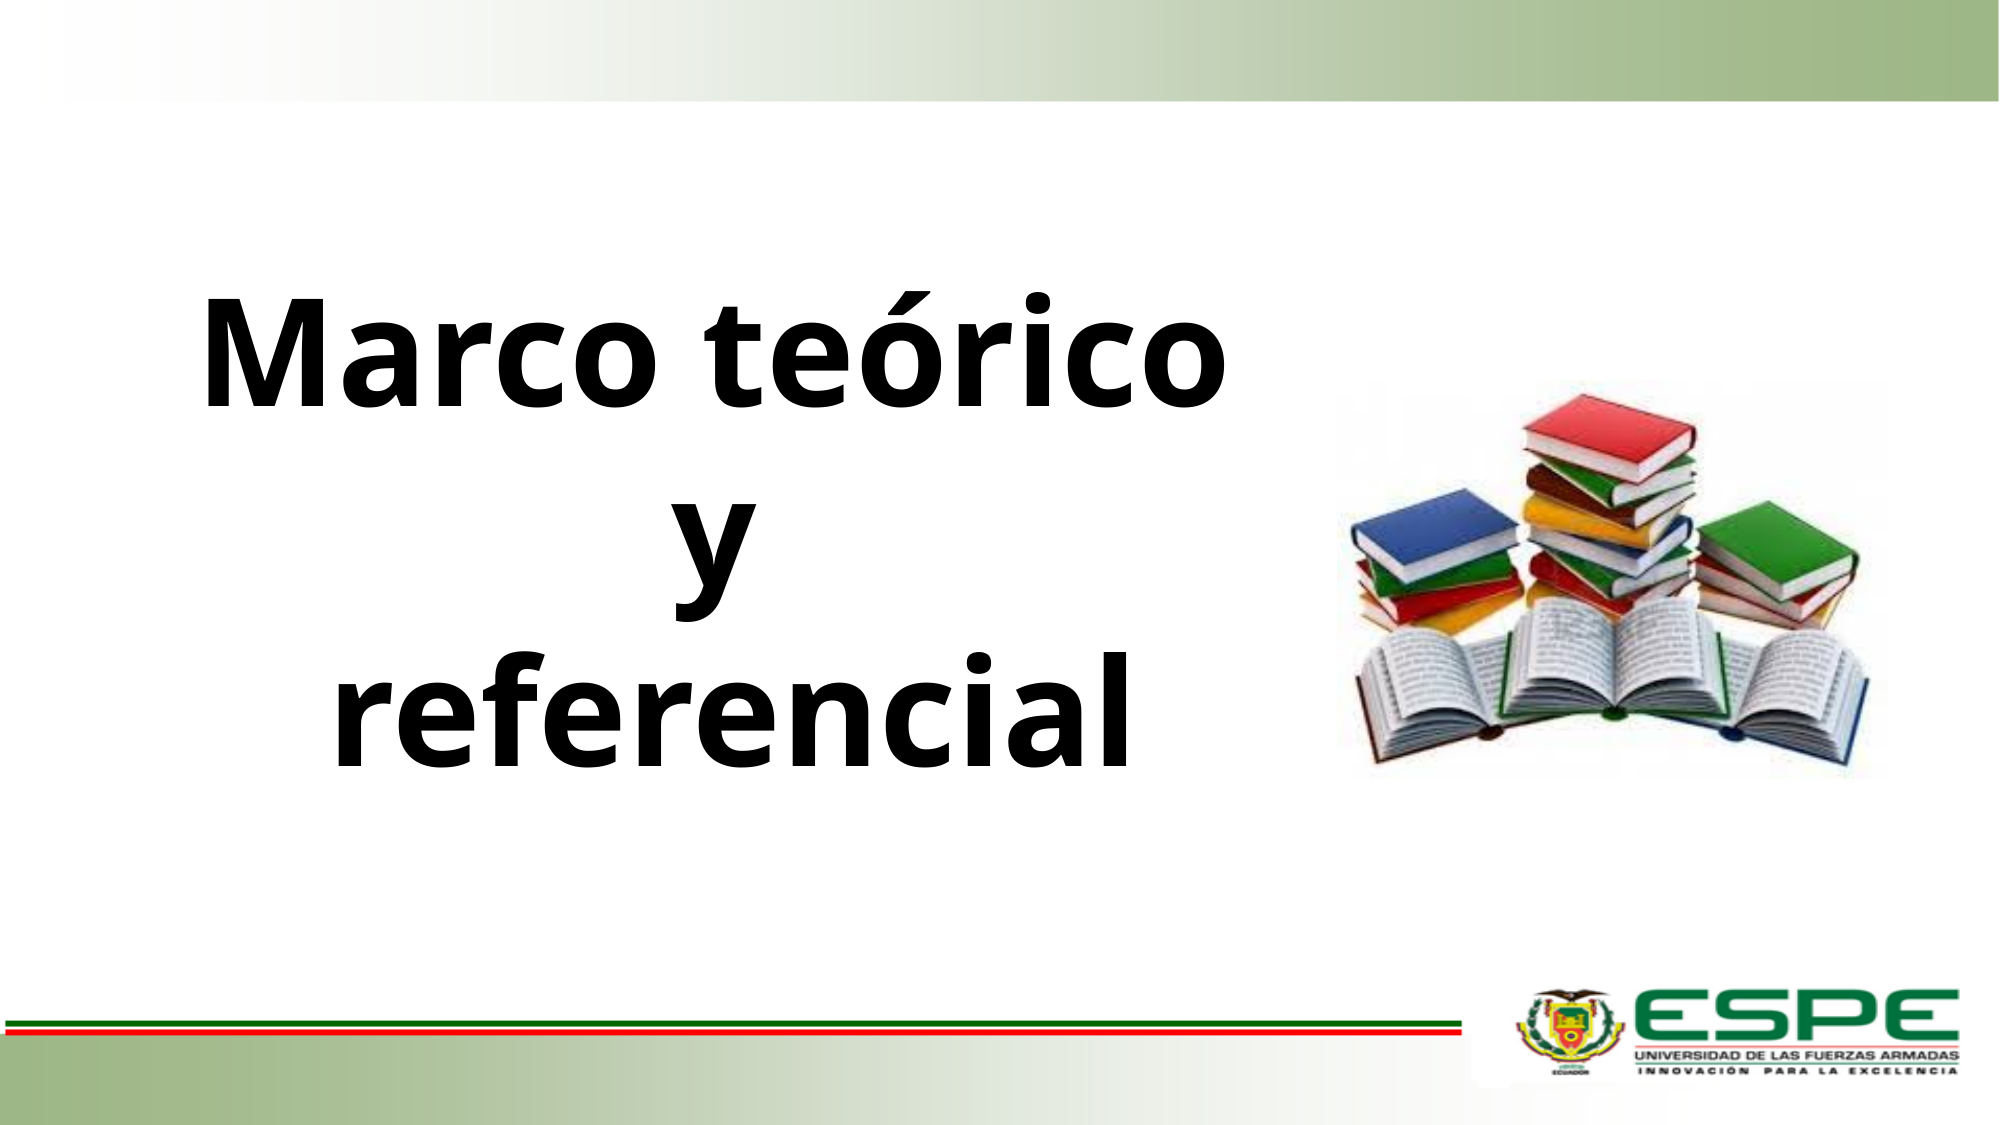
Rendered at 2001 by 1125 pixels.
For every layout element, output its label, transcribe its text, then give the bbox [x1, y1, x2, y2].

title Marco teórico y referencial [6, 340, 1460, 712]
picture [0, 0, 2001, 1125]
